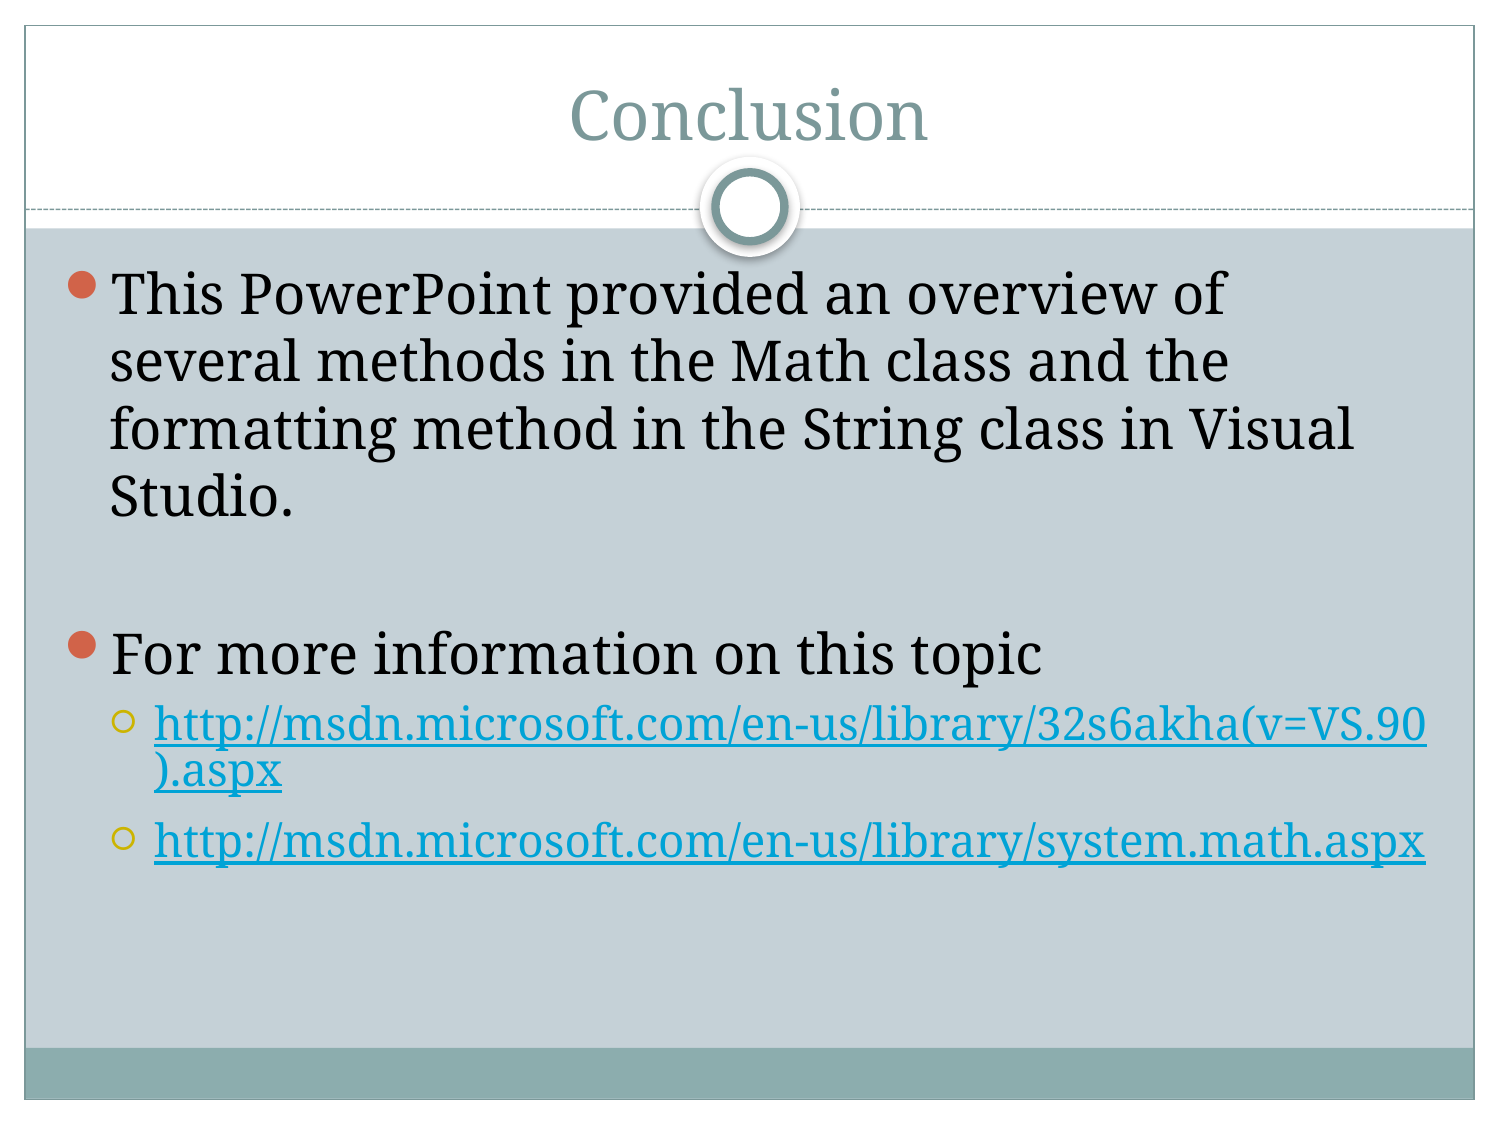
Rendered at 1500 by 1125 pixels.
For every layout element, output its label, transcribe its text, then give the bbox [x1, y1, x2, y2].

list This PowerPoint provided an overview of several methods in the Math class and the formatting method in the String class in Visual Studio. For more information on this topic http://msdn.microsoft.com/en-us/library/32s6akha(v=VS.90).aspx http://msdn.microsoft.com/en-us/library/system.math.aspx [49, 250, 1445, 1001]
title Conclusion [49, 37, 1450, 162]
